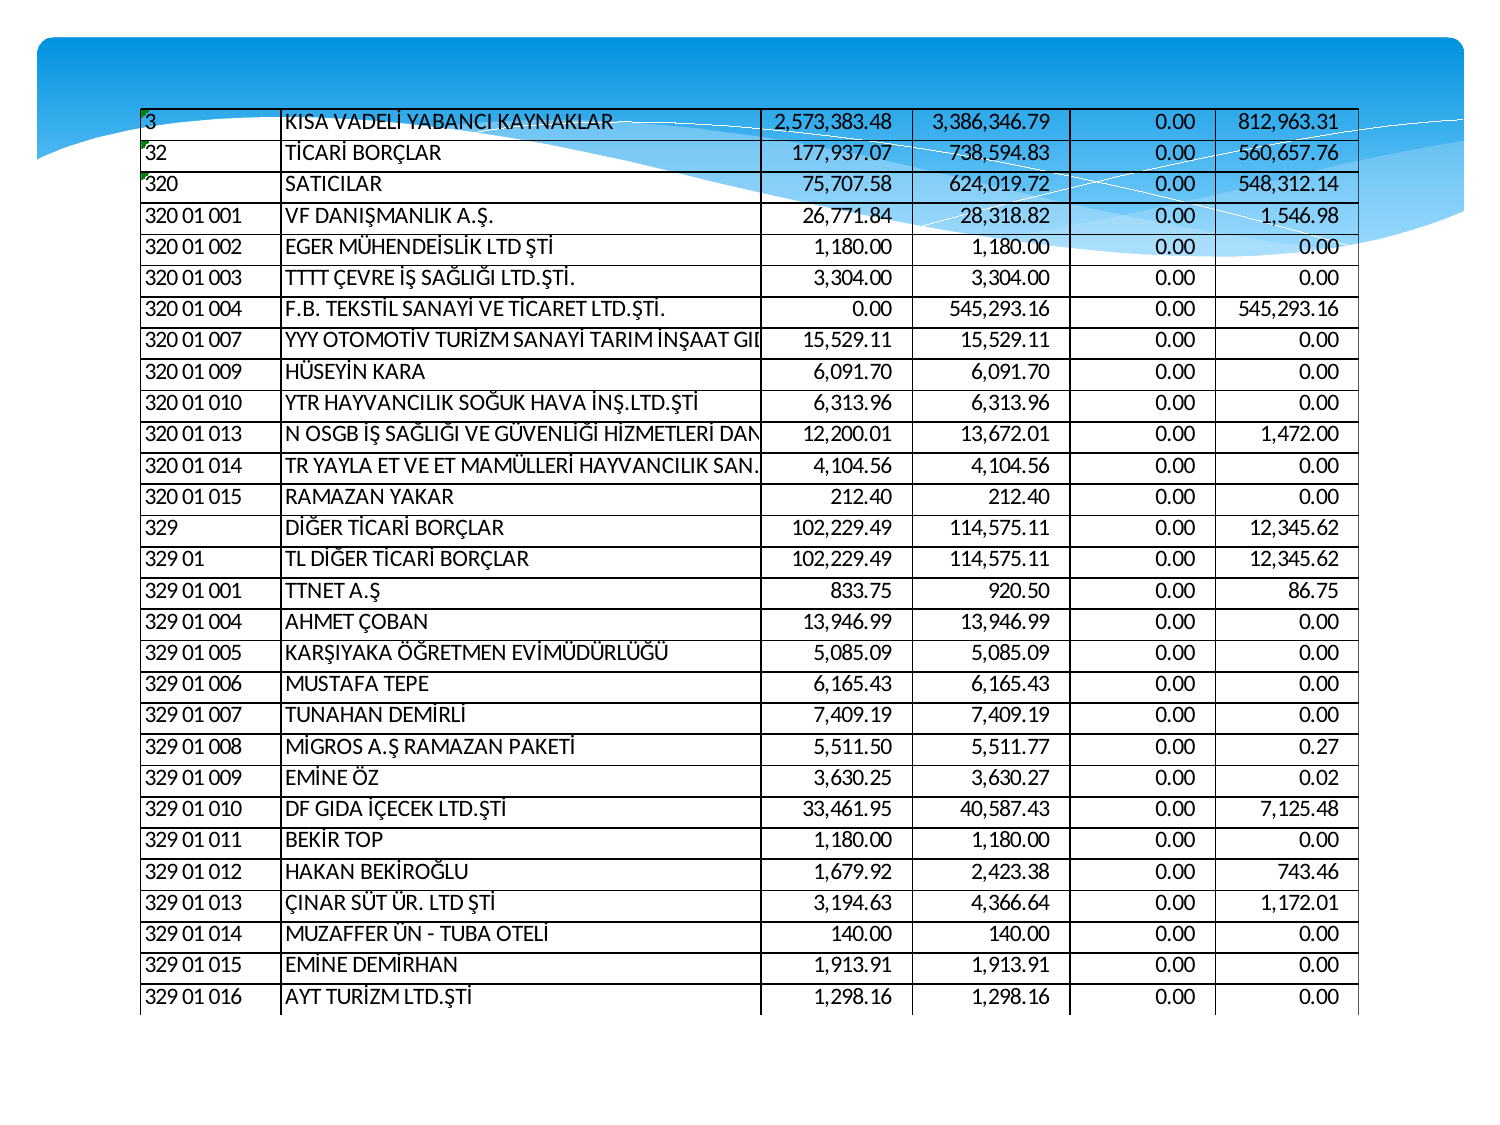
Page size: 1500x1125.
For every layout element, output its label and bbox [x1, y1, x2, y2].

picture [139, 108, 1361, 1017]
